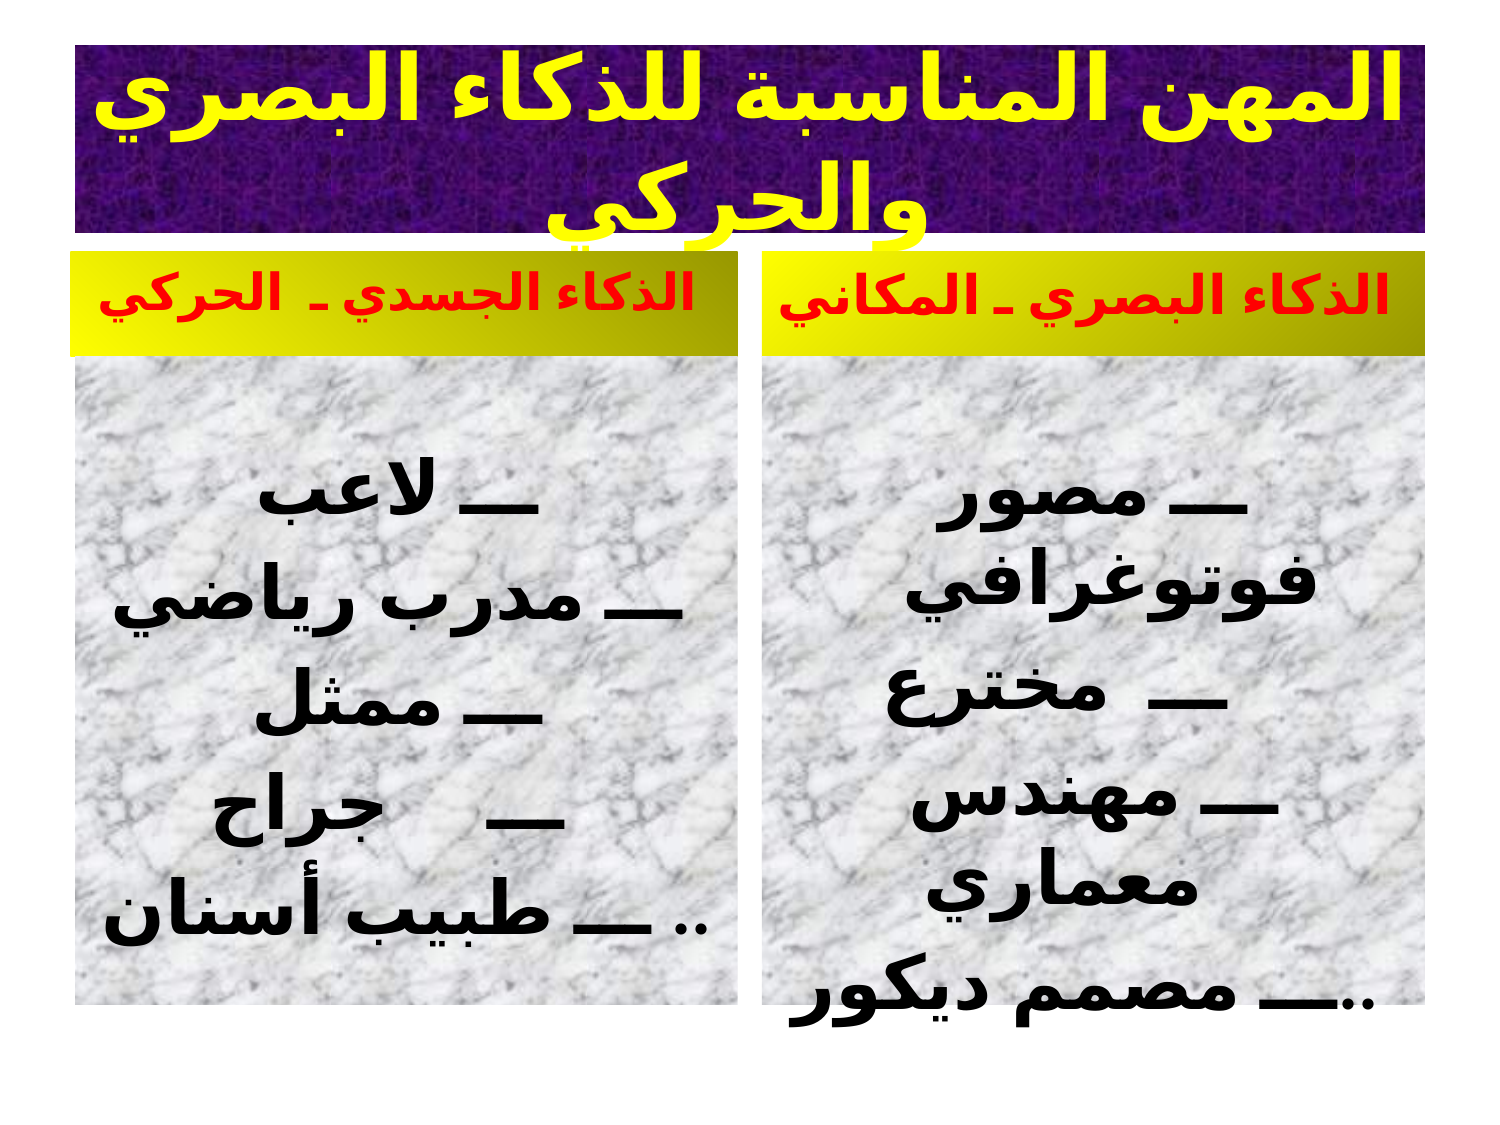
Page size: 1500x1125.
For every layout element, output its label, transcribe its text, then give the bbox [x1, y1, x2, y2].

list الذكاء البصري ـ المكاني [761, 251, 1425, 356]
list ـــ مصور فوتوغرافي ـــ مخترع ـــ مهندس معماري ـــ مصمم ديكور.. [761, 356, 1425, 1005]
title المهن المناسبة للذكاء البصري والحركي [75, 45, 1425, 233]
list ـــ لاعب ـــ مدرب رياضي ـــ ممثل ـــ جراح ـــ طبيب أسنان .. [75, 356, 738, 1005]
list الذكاء الجسدي ـ الحركي [70, 251, 738, 357]
